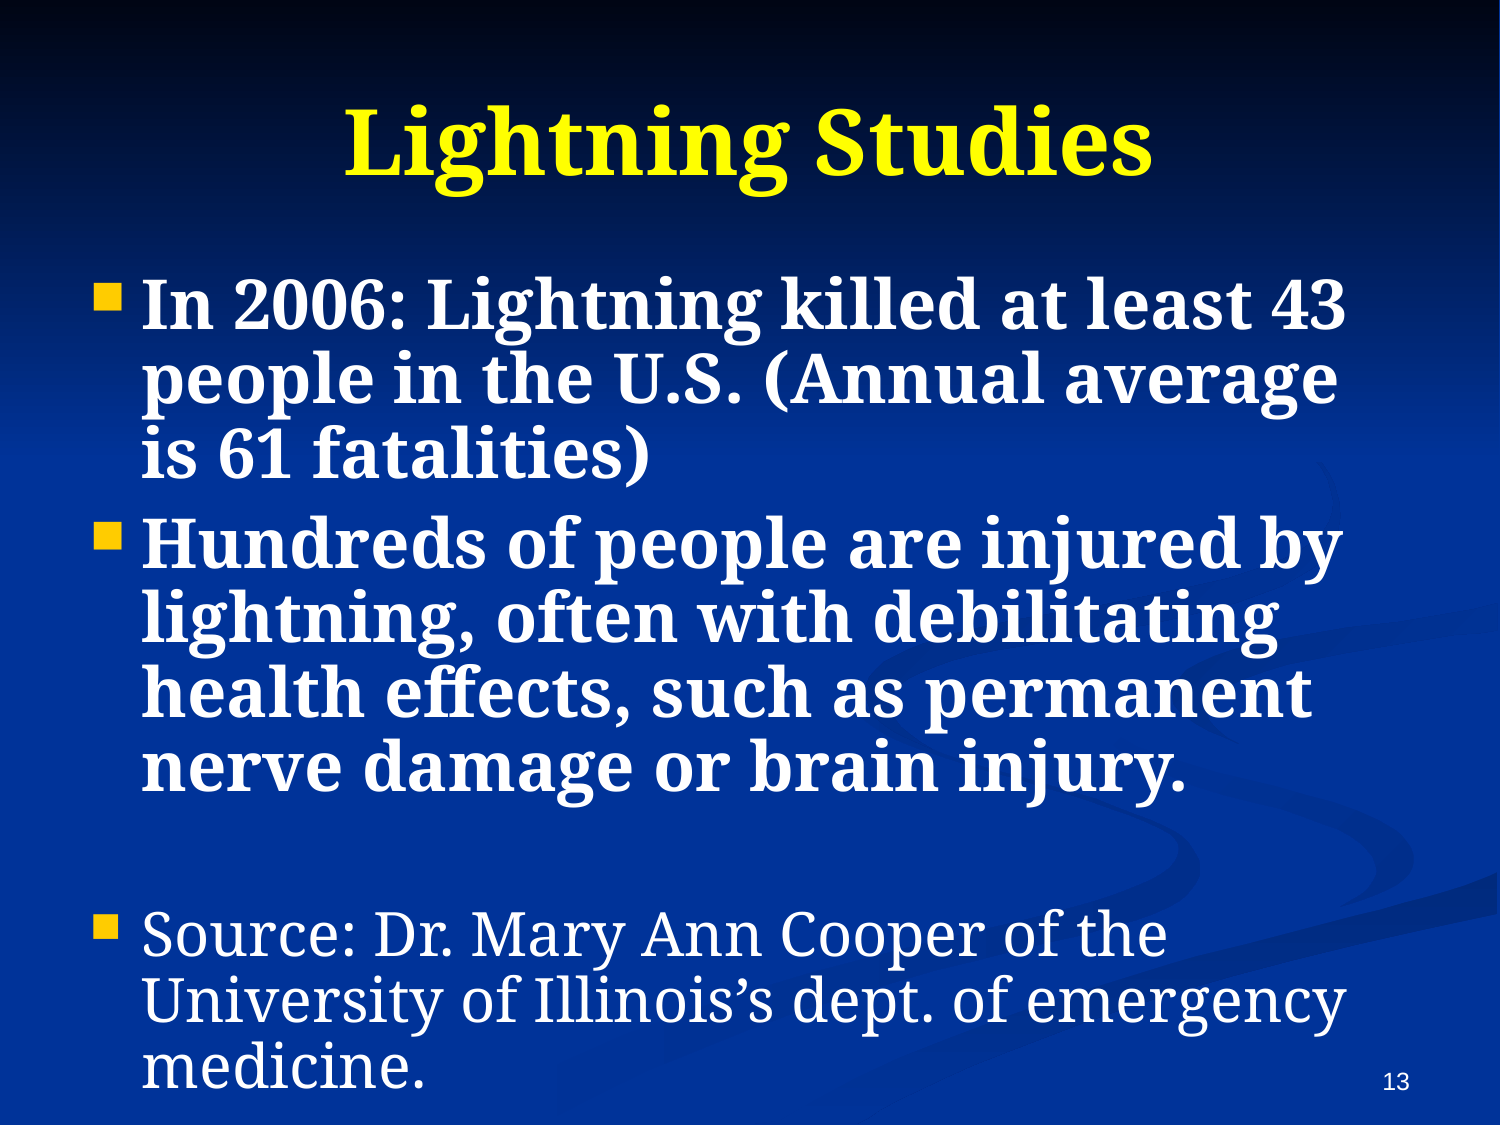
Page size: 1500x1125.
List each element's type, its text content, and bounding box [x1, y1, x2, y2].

title Lightning Studies [75, 45, 1425, 233]
text_box <number> [1074, 1025, 1425, 1104]
list In 2006: Lightning killed at least 43 people in the U.S. (Annual average is 61 fatalities) Hundreds of people are injured by lightning, often with debilitating health effects, such as permanent nerve damage or brain injury. Source: Dr. Mary Ann Cooper of the University of Illinois’s dept. of emergency medicine. [75, 262, 1425, 1125]
